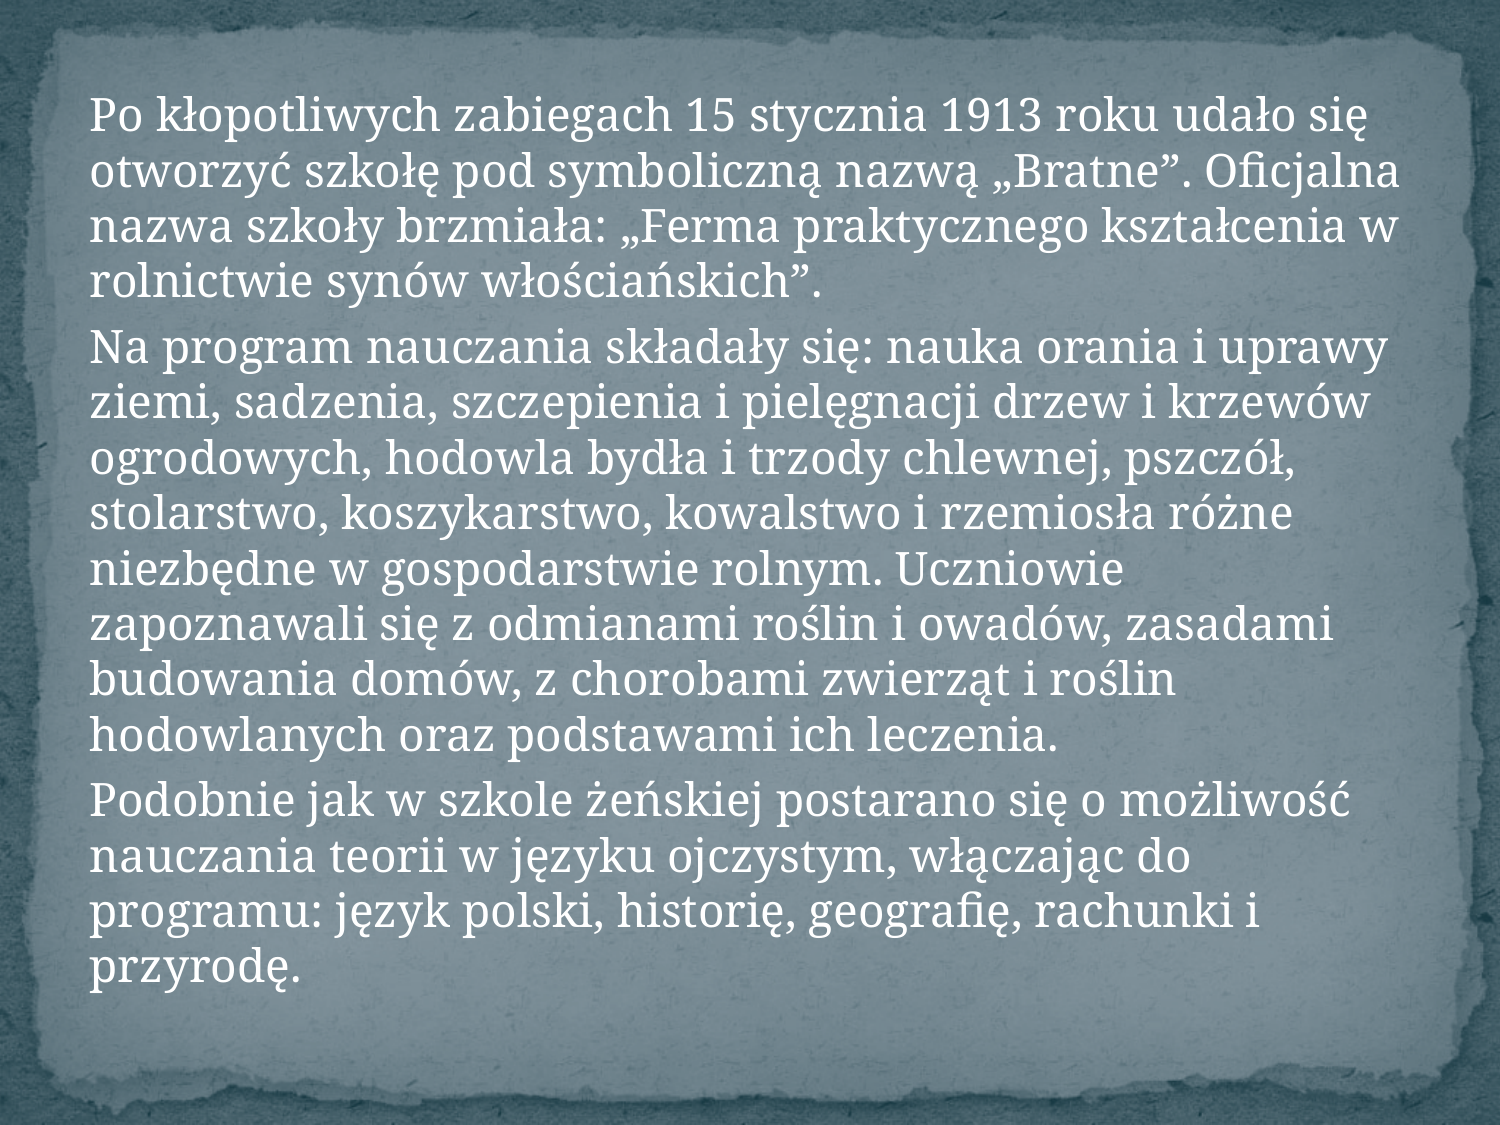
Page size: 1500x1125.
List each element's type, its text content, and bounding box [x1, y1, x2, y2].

list Po kłopotliwych zabiegach 15 stycznia 1913 roku udało się otworzyć szkołę pod symboliczną nazwą „Bratne”. Oficjalna nazwa szkoły brzmiała: „Ferma praktycznego kształcenia w rolnictwie synów włościańskich”. Na program nauczania składały się: nauka orania i uprawy ziemi, sadzenia, szczepienia i pielęgnacji drzew i krzewów ogrodowych, hodowla bydła i trzody chlewnej, pszczół, stolarstwo, koszykarstwo, kowalstwo i rzemiosła różne niezbędne w gospodarstwie rolnym. Uczniowie zapoznawali się z odmianami roślin i owadów, zasadami budowania domów, z chorobami zwierząt i roślin hodowlanych oraz podstawami ich leczenia. Podobnie jak w szkole żeńskiej postarano się o możliwość nauczania teorii w języku ojczystym, włączając do programu: język polski, historię, geografię, rachunki i przyrodę. [75, 78, 1425, 1005]
